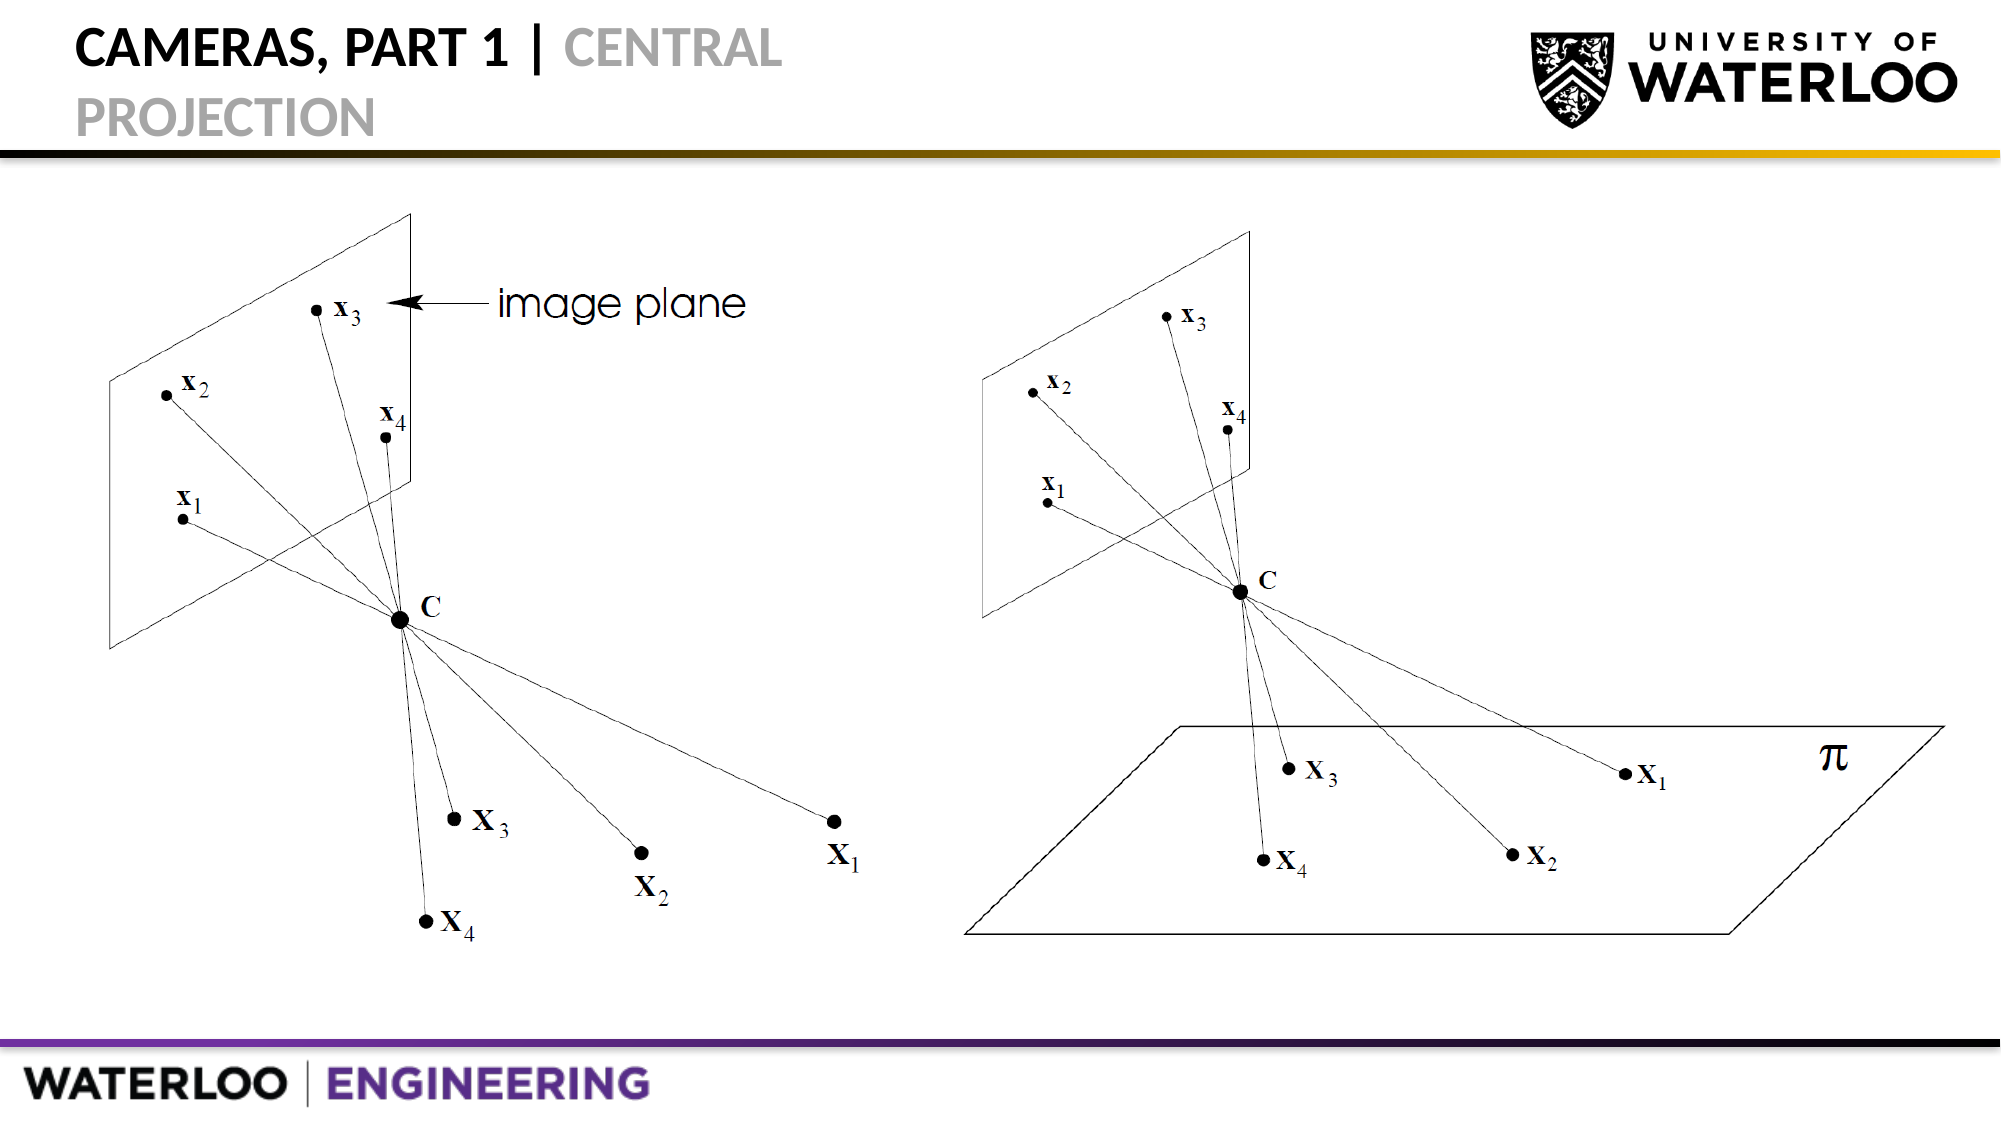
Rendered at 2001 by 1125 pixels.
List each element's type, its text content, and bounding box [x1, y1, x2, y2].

picture [7, 1046, 659, 1111]
picture [35, 189, 1974, 965]
title Cameras, Part 1 | Central Projection [60, 7, 1060, 150]
picture [1448, 0, 2001, 199]
